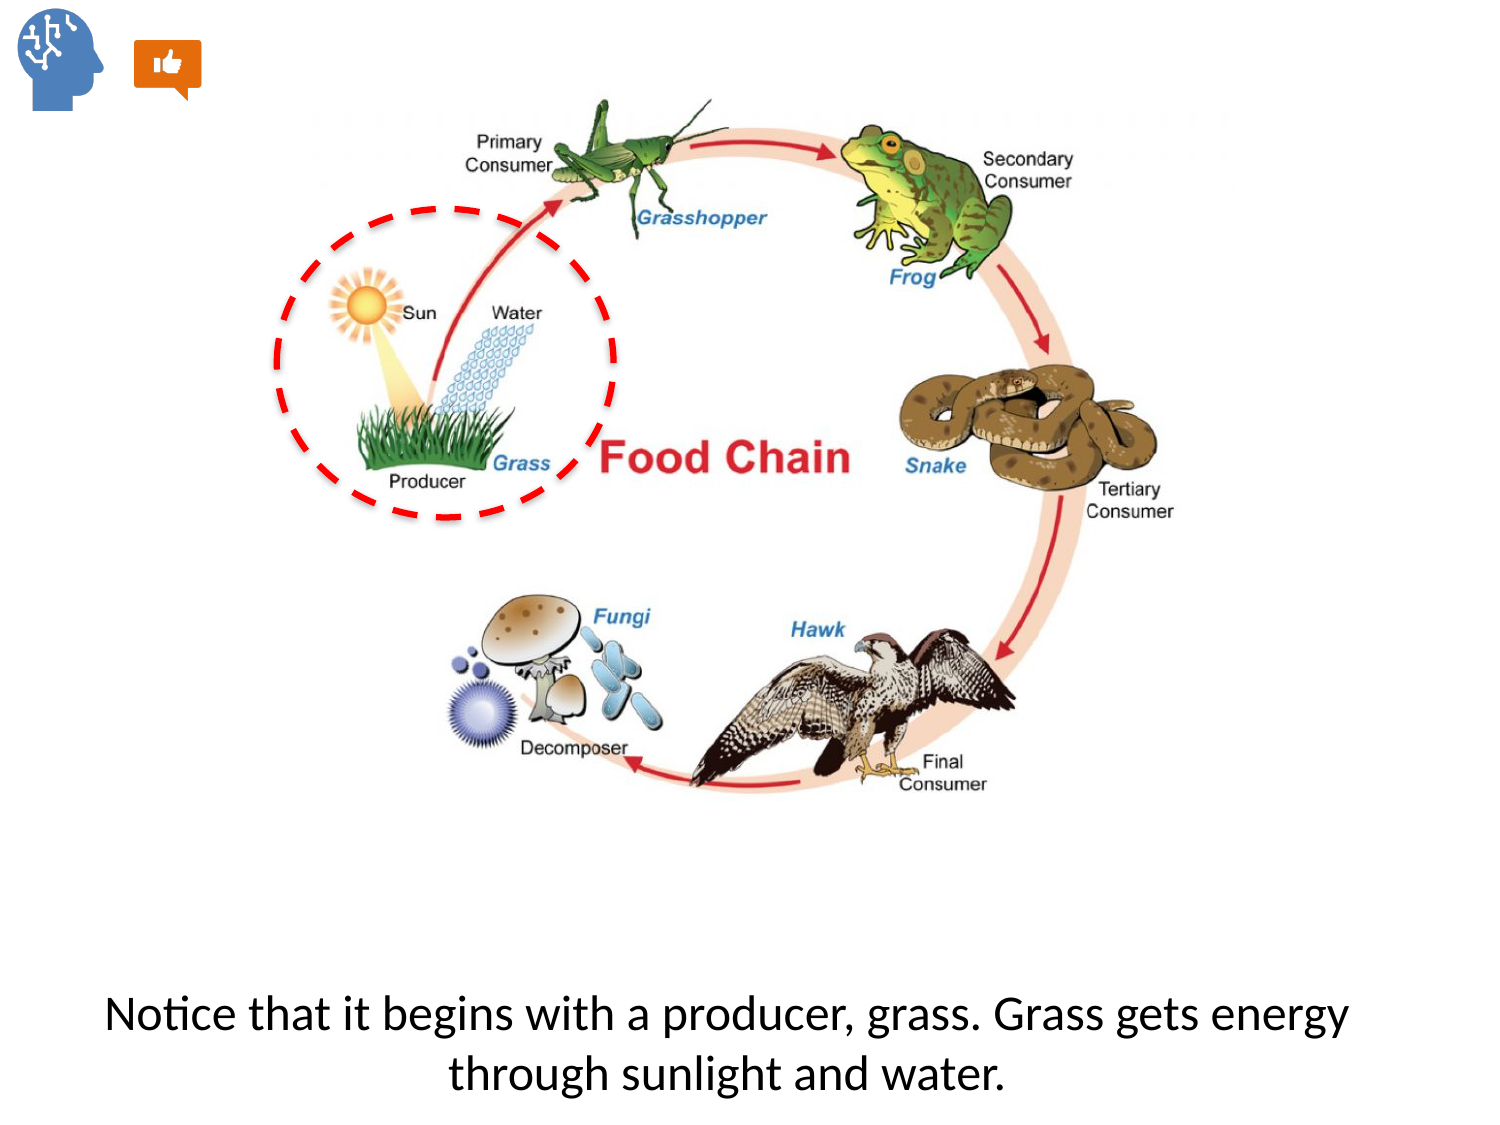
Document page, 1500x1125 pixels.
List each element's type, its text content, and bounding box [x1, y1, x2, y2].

text_box Notice that it begins with a producer, grass. Grass gets energy through sunlight and water. [37, 965, 1418, 1116]
text_box [0, 0, 115, 121]
picture [296, 33, 1237, 828]
picture [120, 23, 215, 118]
text_box [276, 301, 291, 426]
